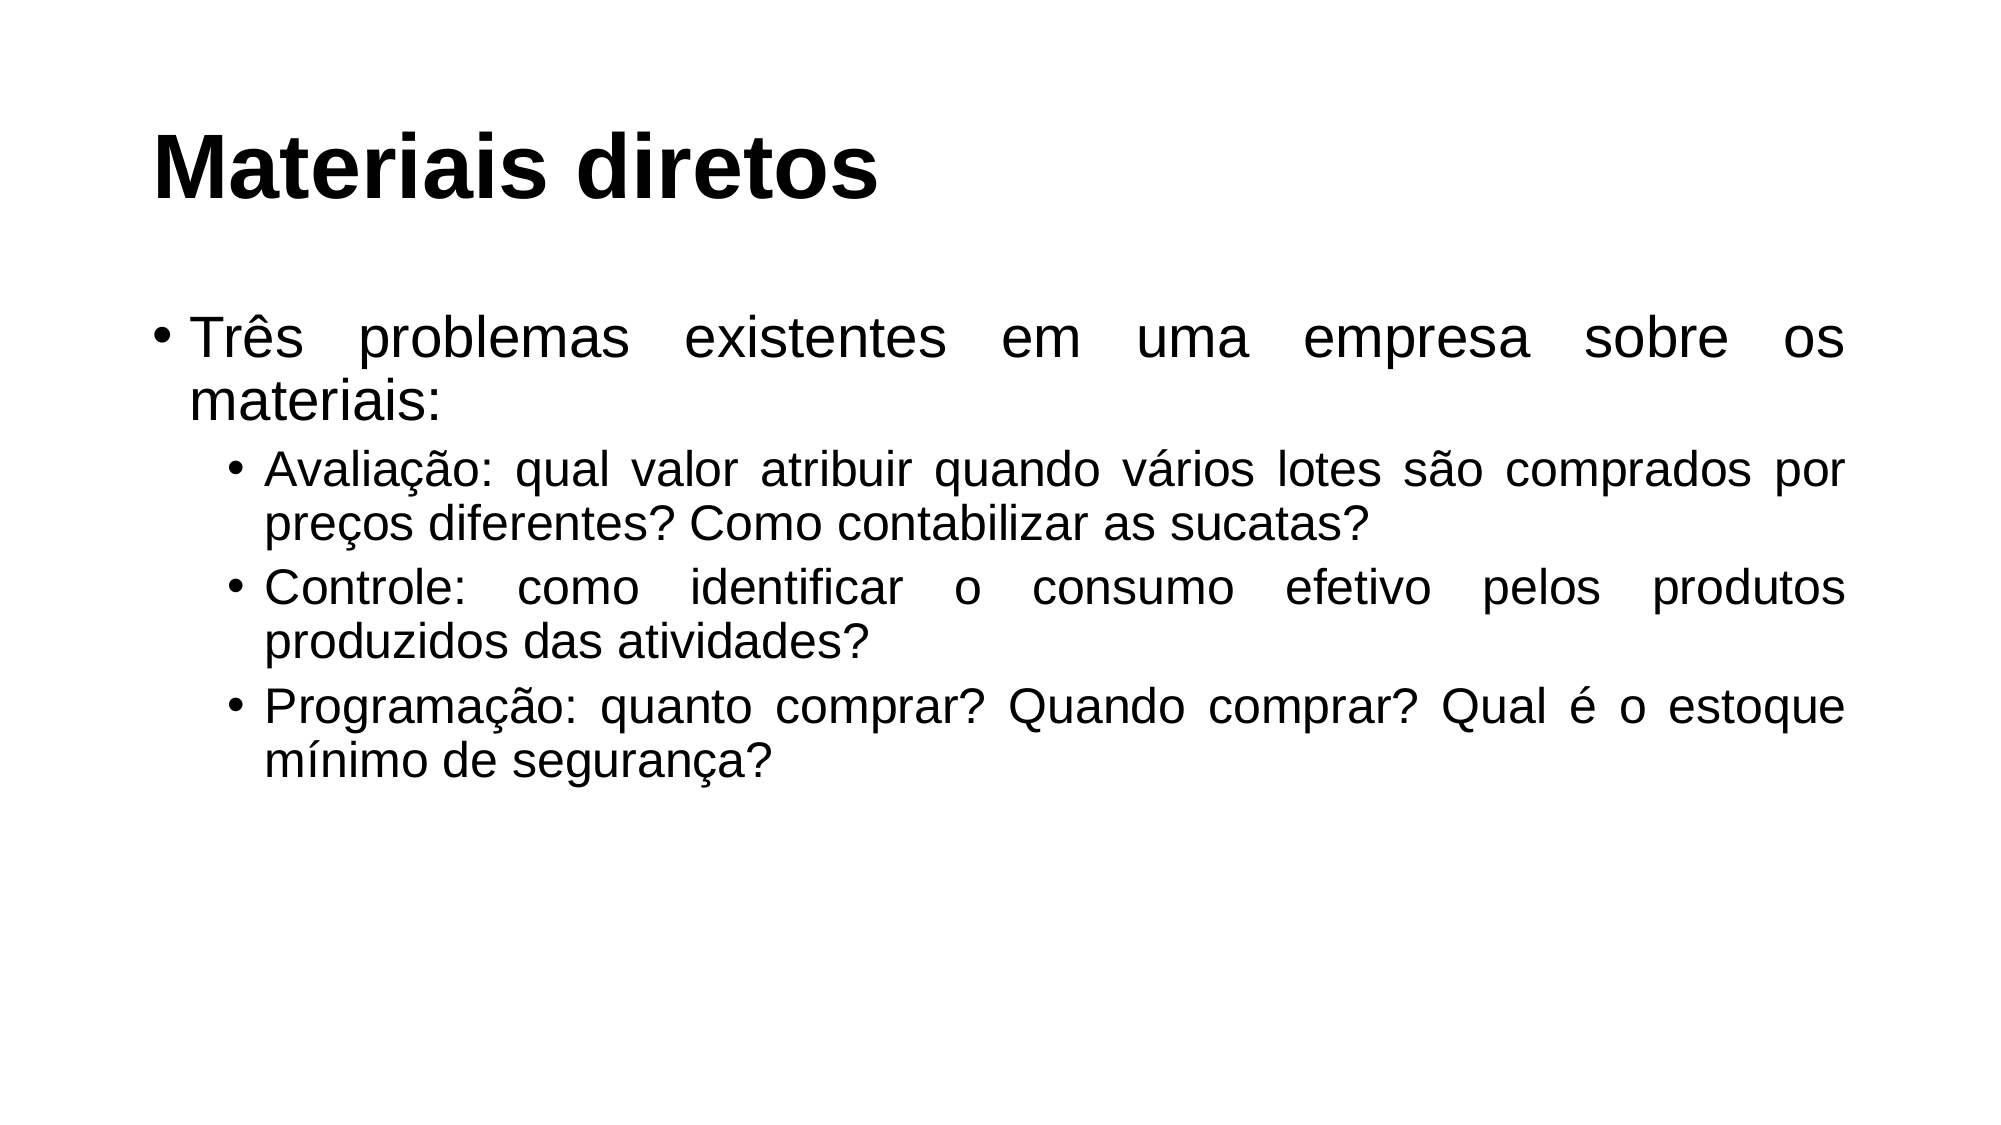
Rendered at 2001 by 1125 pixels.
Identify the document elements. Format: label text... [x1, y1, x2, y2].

title Materiais diretos [137, 59, 1863, 278]
list Três problemas existentes em uma empresa sobre os materiais: Avaliação: qual valor atribuir quando vários lotes são comprados por preços diferentes? Como contabilizar as sucatas? Controle: como identificar o consumo efetivo pelos produtos produzidos das atividades? Programação: quanto comprar? Quando comprar? Qual é o estoque mínimo de segurança? [137, 299, 1863, 1014]
